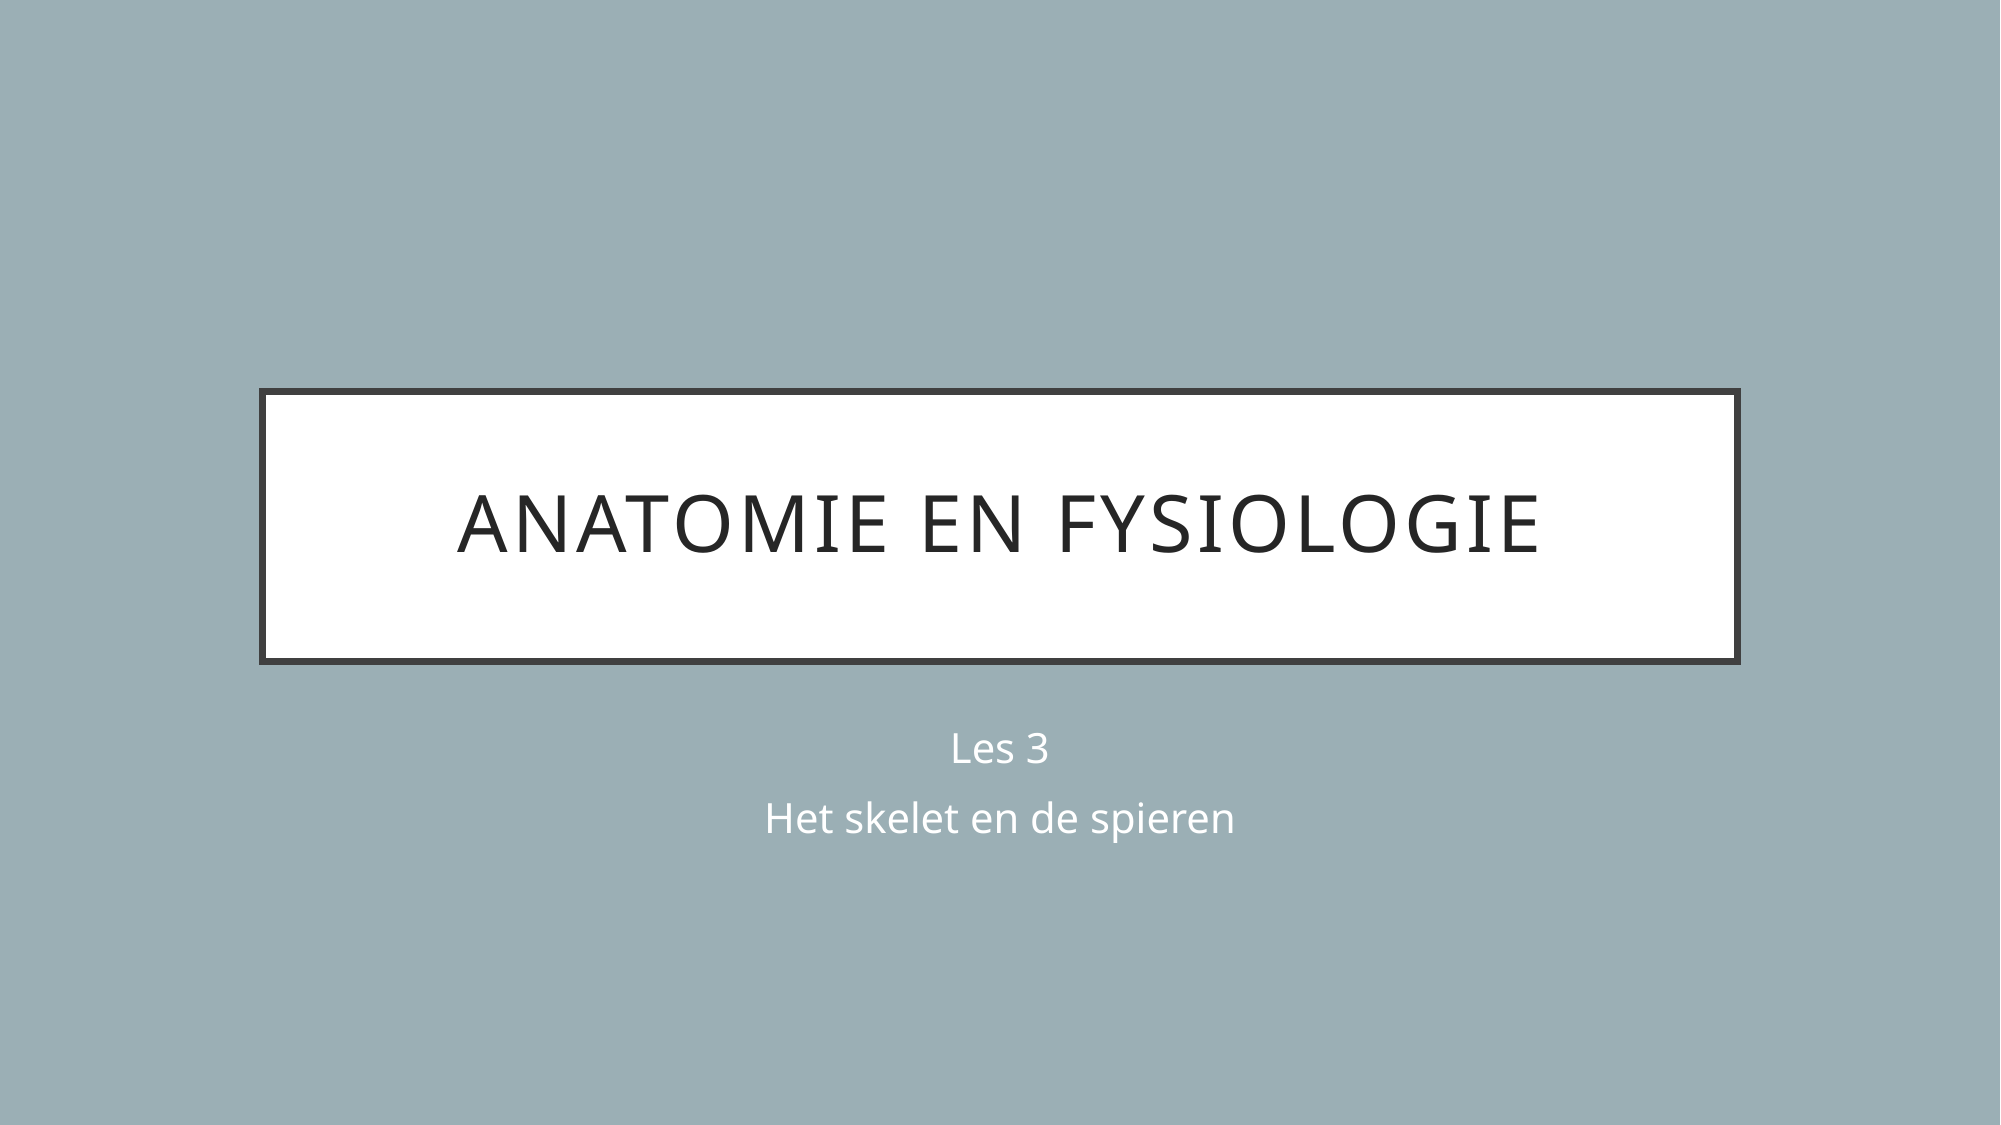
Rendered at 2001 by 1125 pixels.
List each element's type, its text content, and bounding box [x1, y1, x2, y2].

title Anatomie en fysiologie [259, 388, 1741, 665]
subtitle Les 3 Het skelet en de spieren [442, 713, 1558, 918]
